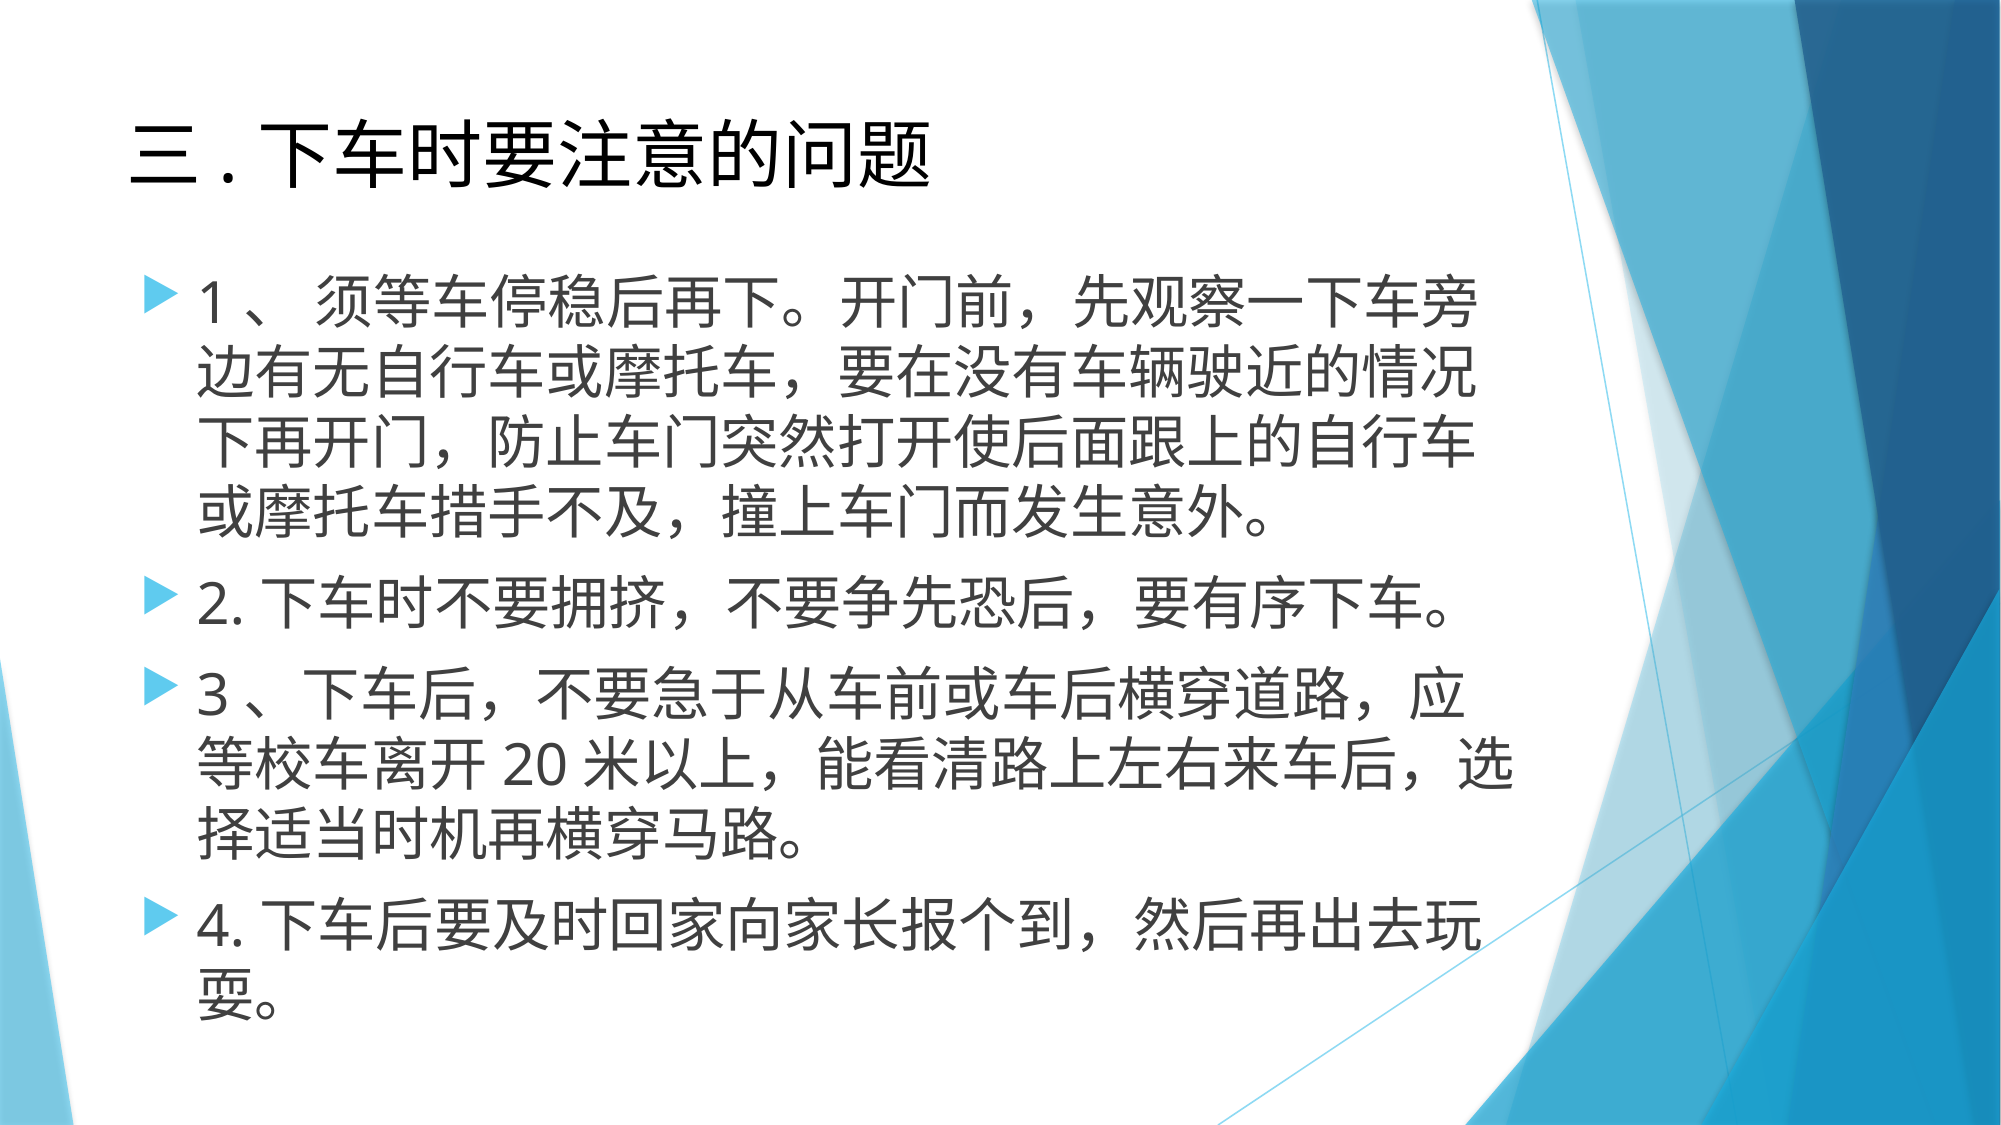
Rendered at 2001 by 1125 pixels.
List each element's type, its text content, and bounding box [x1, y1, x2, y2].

list 1、 须等车停稳后再下。开门前，先观察一下车旁边有无自行车或摩托车，要在没有车辆驶近的情况下再开门，防止车门突然打开使后面跟上的自行车或摩托车措手不及，撞上车门而发生意外。 2.下车时不要拥挤，不要争先恐后，要有序下车。 3、下车后，不要急于从车前或车后横穿道路，应等校车离开20米以上，能看清路上左右来车后，选择适当时机再横穿马路。 4.下车后要及时回家向家长报个到，然后再出去玩耍。 [125, 257, 1536, 895]
title 三.下车时要注意的问题 [111, 99, 1522, 317]
